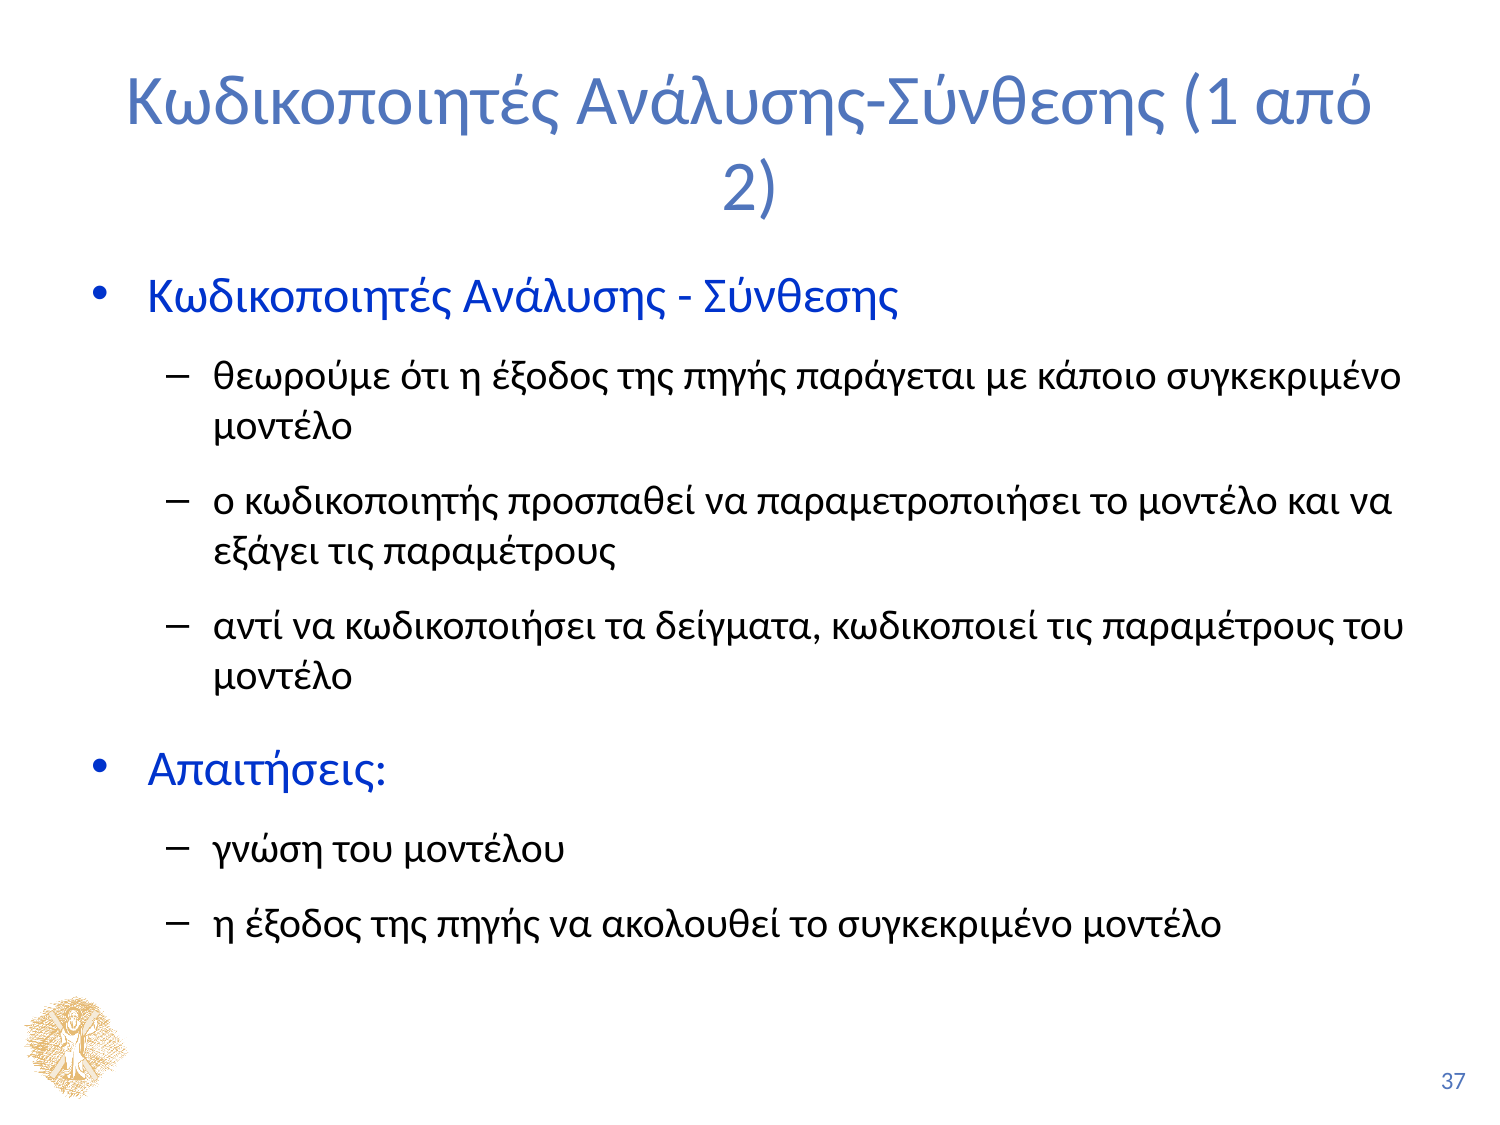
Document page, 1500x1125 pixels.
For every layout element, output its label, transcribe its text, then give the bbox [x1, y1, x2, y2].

list Κωδικοποιητές Ανάλυσης - Σύνθεσης θεωρούμε ότι η έξοδος της πηγής παράγεται με κάποιο συγκεκριμένο μοντέλο ο κωδικοποιητής προσπαθεί να παραμετροποιήσει το μοντέλο και να εξάγει τις παραμέτρους αντί να κωδικοποιήσει τα δείγματα, κωδικοποιεί τις παραμέτρους του μοντέλο Απαιτήσεις: γνώση του μοντέλου η έξοδος της πηγής να ακολουθεί το συγκεκριμένο μοντέλο [76, 255, 1427, 998]
picture [17, 986, 137, 1103]
title Κωδικοποιητές Ανάλυσης-Σύνθεσης (1 από 2) [75, 45, 1425, 233]
